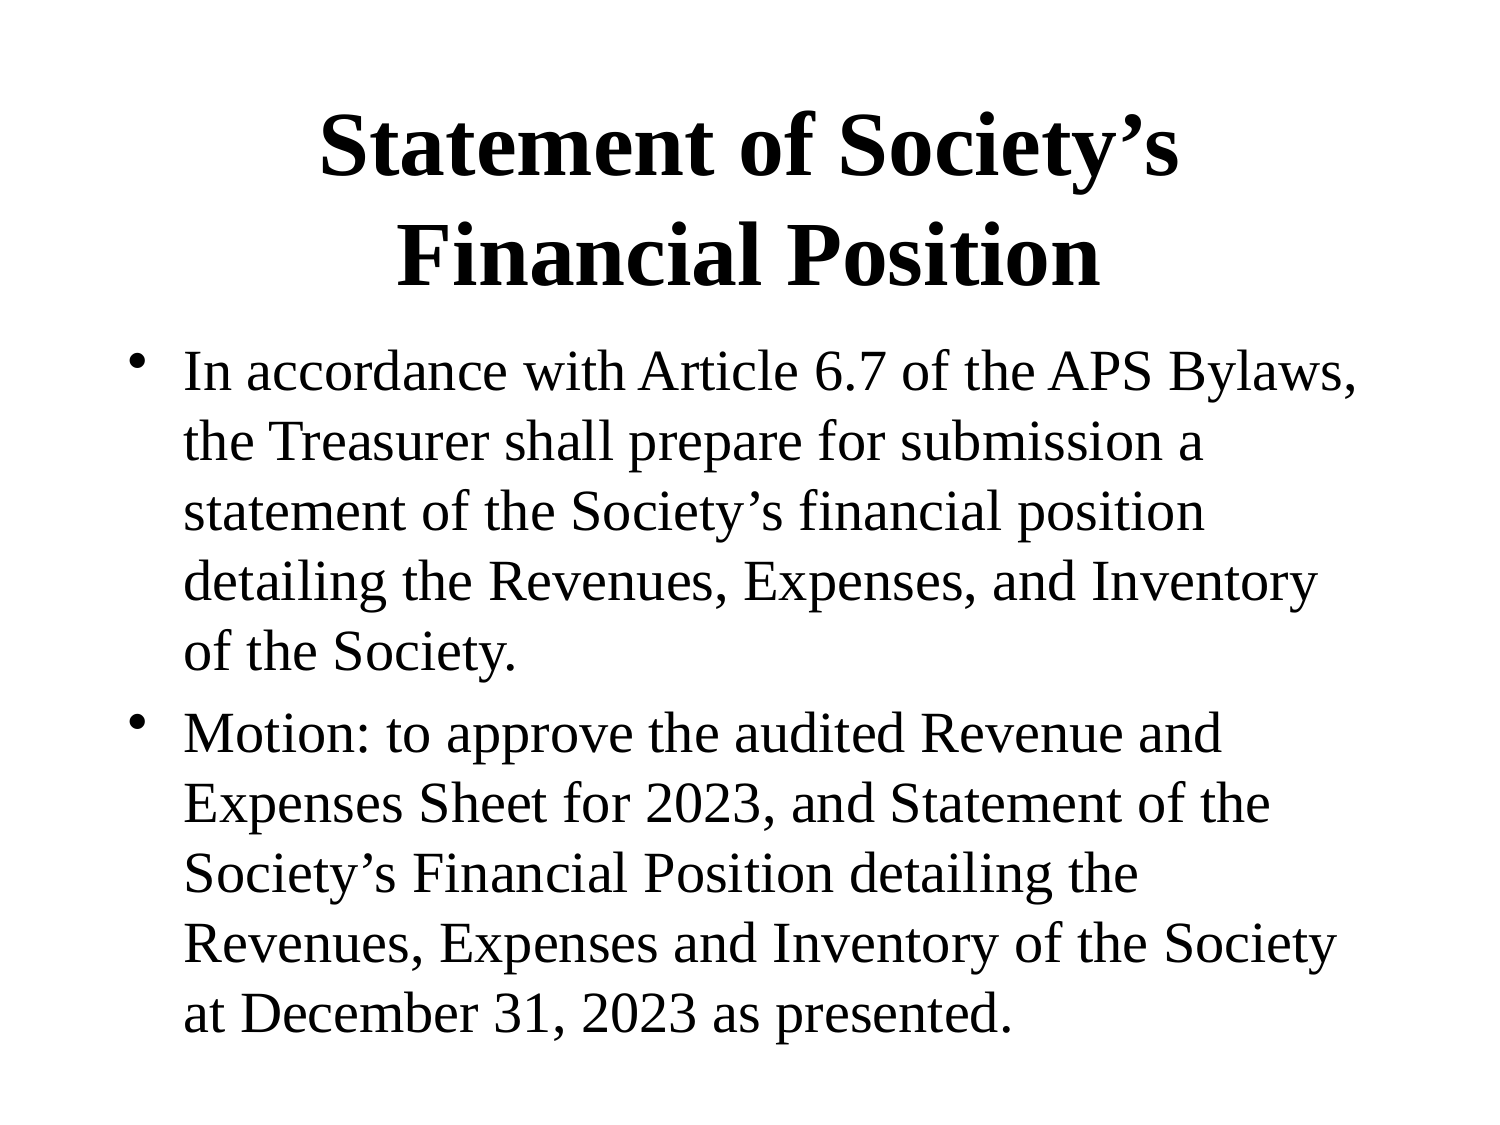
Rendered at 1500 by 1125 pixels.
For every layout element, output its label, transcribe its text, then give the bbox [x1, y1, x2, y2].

list In accordance with Article 6.7 of the APS Bylaws, the Treasurer shall prepare for submission a statement of the Society’s financial position detailing the Revenues, Expenses, and Inventory of the Society. Motion: to approve the audited Revenue and Expenses Sheet for 2023, and Statement of the Society’s Financial Position detailing the Revenues, Expenses and Inventory of the Society at December 31, 2023 as presented. [112, 324, 1388, 1000]
title Statement of Society’s Financial Position [112, 99, 1388, 288]
